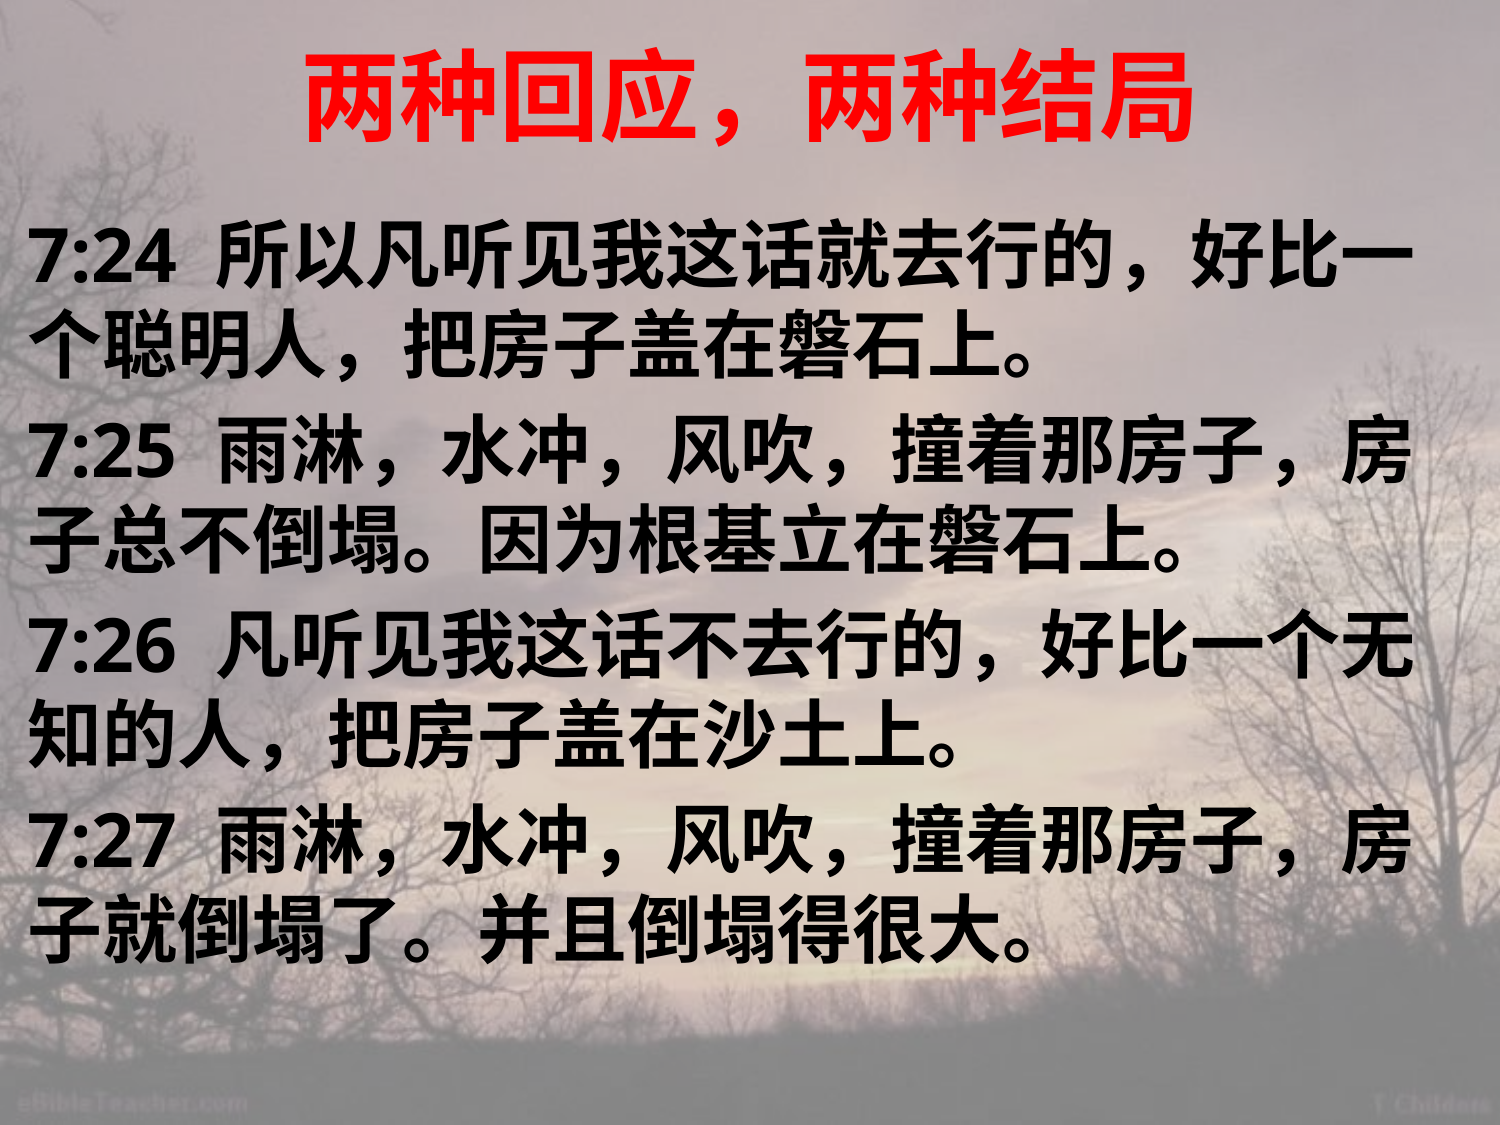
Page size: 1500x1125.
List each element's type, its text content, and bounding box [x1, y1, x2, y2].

title 两种回应，两种结局 [75, 0, 1425, 188]
list 7:24 所以凡听见我这话就去行的，好比一个聪明人，把房子盖在磐石上。 7:25 雨淋，水冲，风吹，撞着那房子，房子总不倒塌。因为根基立在磐石上。 7:26 凡听见我这话不去行的，好比一个无知的人，把房子盖在沙土上。 7:27 雨淋，水冲，风吹，撞着那房子，房子就倒塌了。并且倒塌得很大。 [12, 200, 1500, 1025]
